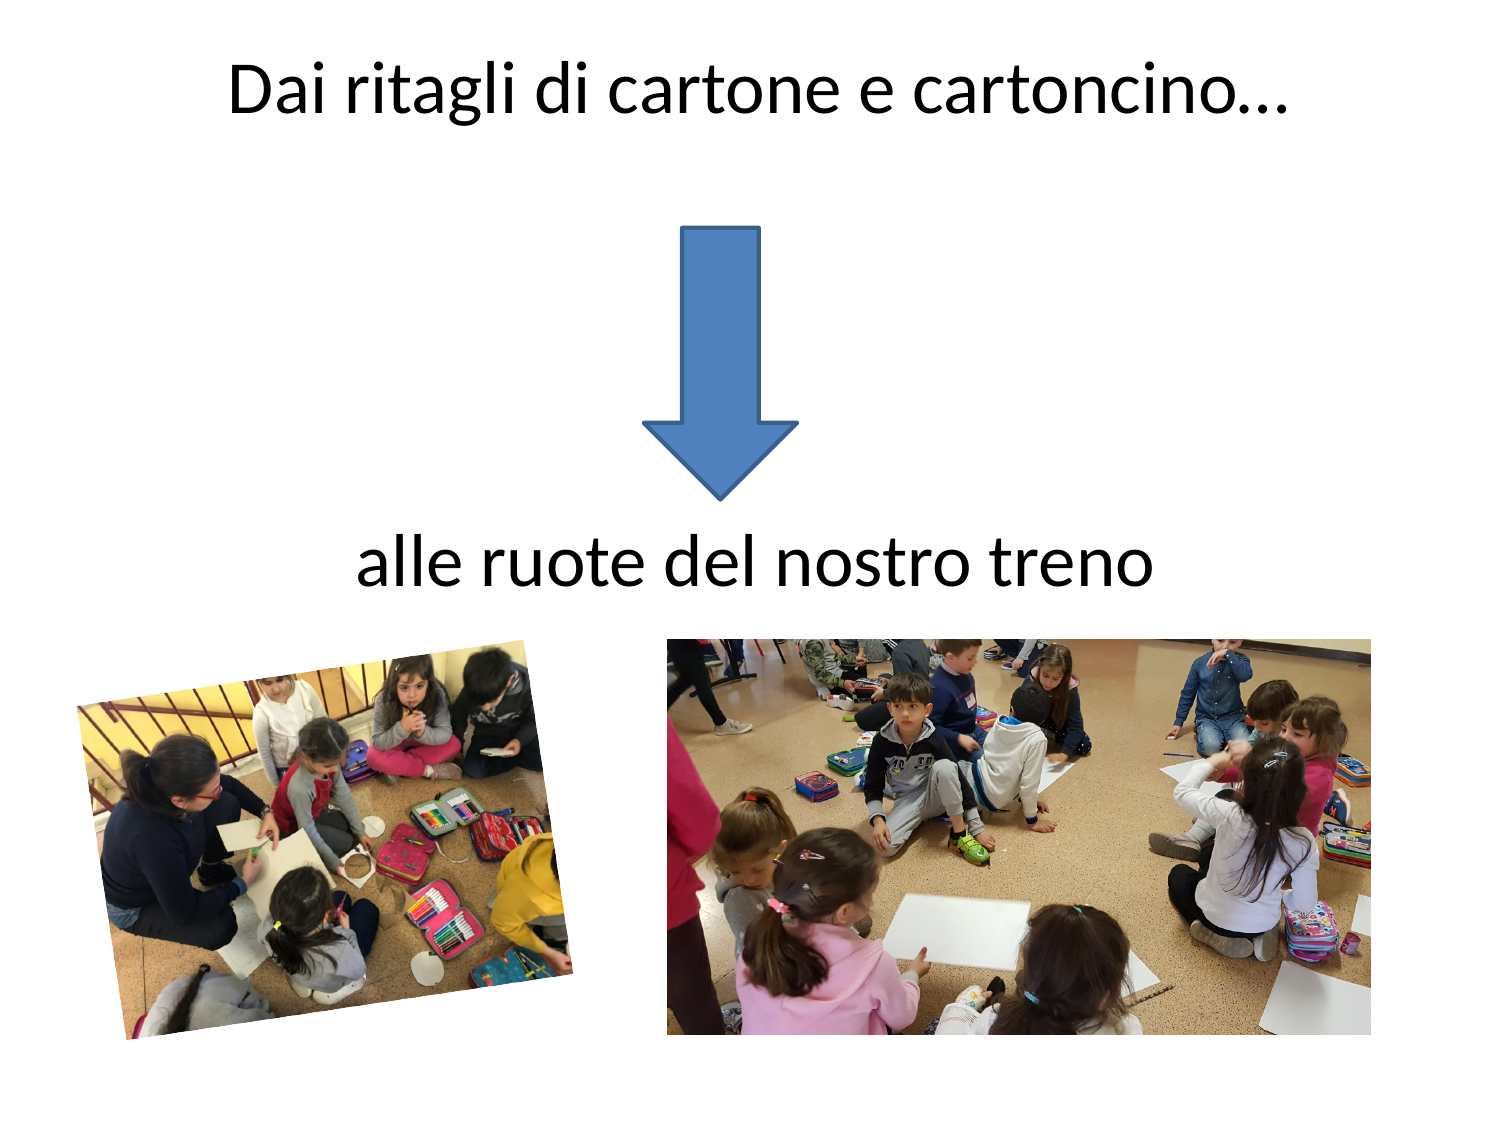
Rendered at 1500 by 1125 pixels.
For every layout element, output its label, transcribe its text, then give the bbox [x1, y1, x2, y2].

text_box [641, 225, 800, 502]
picture [77, 640, 573, 1040]
text_box alle ruote del nostro treno [112, 504, 1400, 609]
text_box Dai ritagli di cartone e cartoncino… [112, 30, 1424, 136]
picture [667, 638, 1371, 1035]
